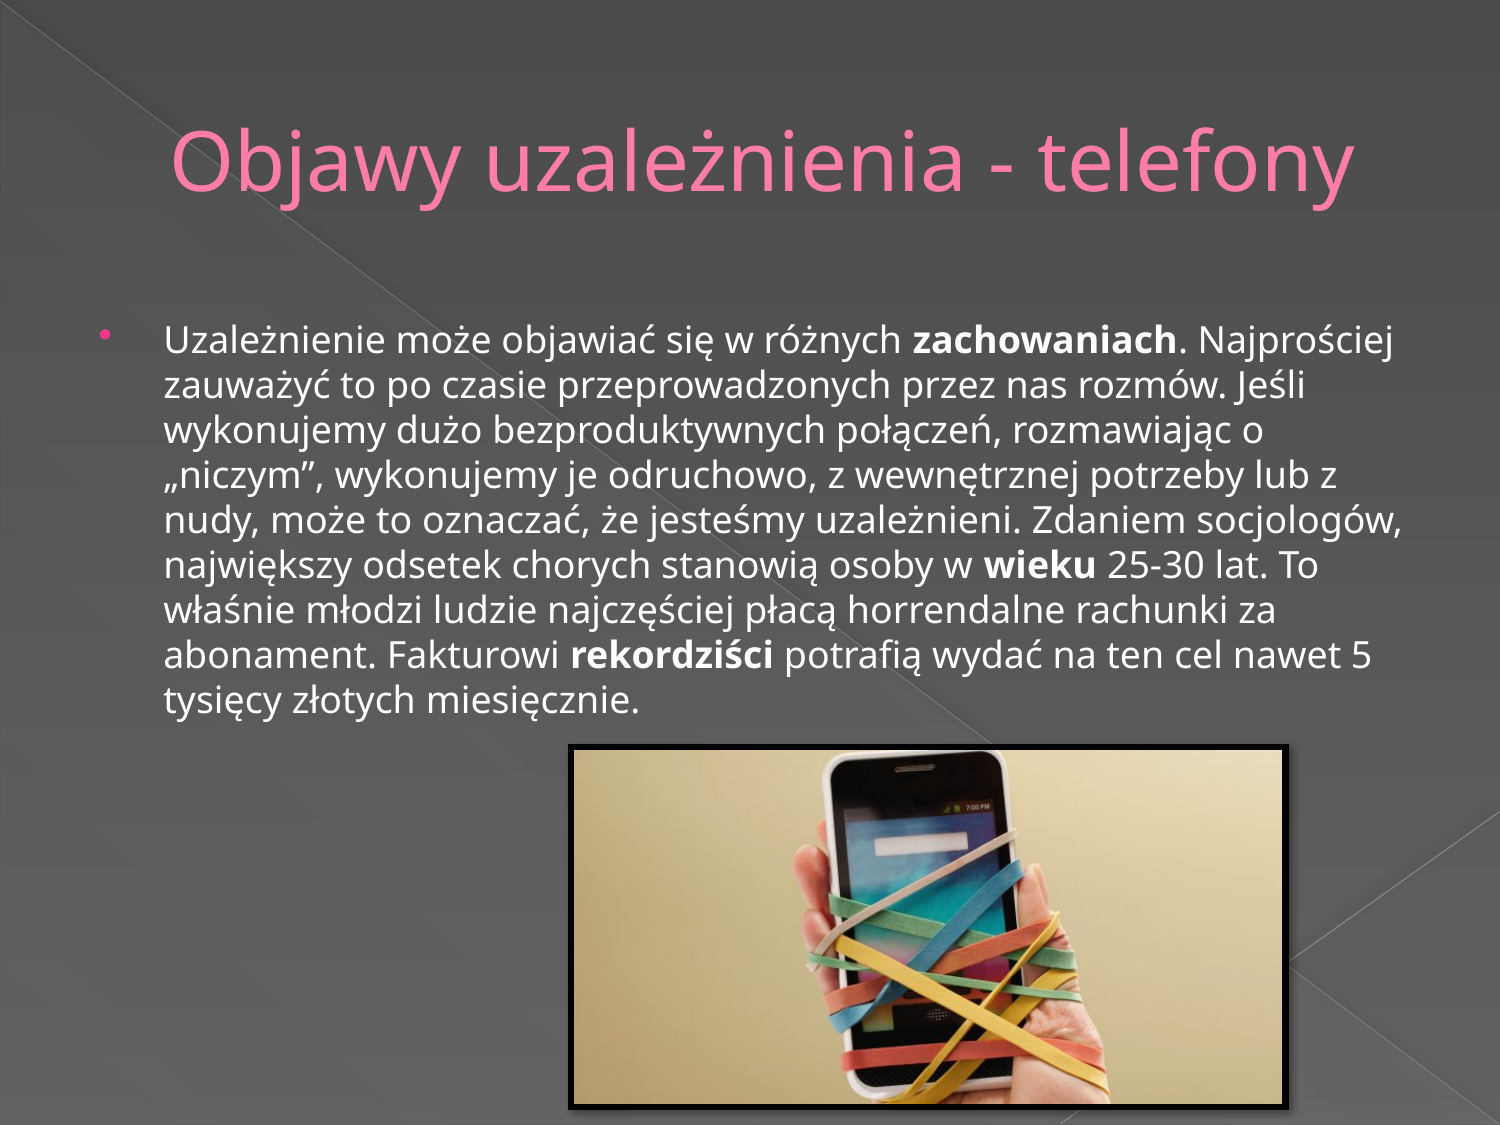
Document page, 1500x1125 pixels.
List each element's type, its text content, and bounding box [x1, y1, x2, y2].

picture [573, 749, 1283, 1105]
title Objawy uzależnienia - telefony [75, 43, 1425, 274]
list Uzależnienie może objawiać się w różnych zachowaniach. Najprościej zauważyć to po czasie przeprowadzonych przez nas rozmów. Jeśli wykonujemy dużo bezproduktywnych połączeń, rozmawiając o „niczym”, wykonujemy je odruchowo, z wewnętrznej potrzeby lub z nudy, może to oznaczać, że jesteśmy uzależnieni. Zdaniem socjologów, największy odsetek chorych stanowią osoby w wieku 25-30 lat. To właśnie młodzi ludzie najczęściej płacą horrendalne rachunki za abonament. Fakturowi rekordziści potrafią wydać na ten cel nawet 5 tysięcy złotych miesięcznie. [75, 308, 1425, 1059]
